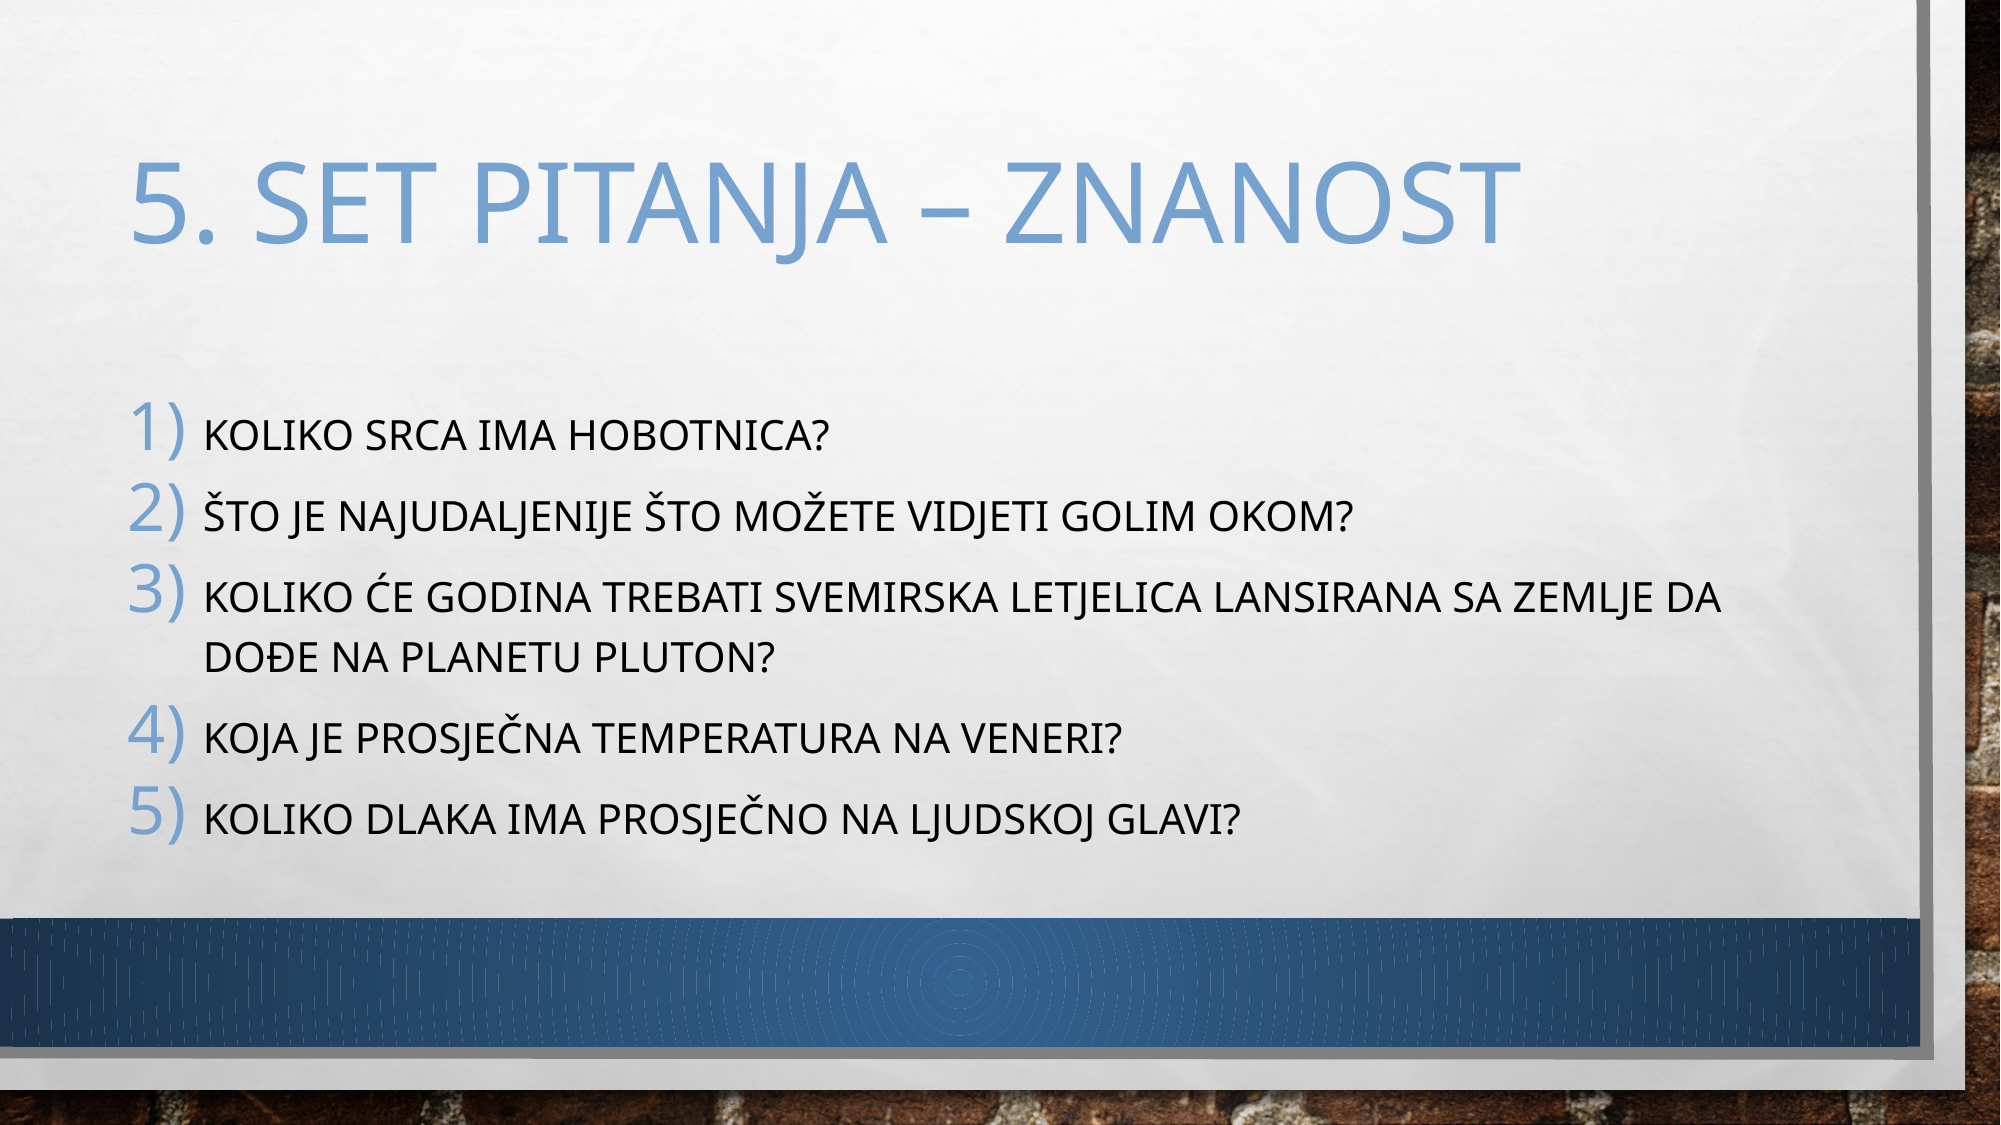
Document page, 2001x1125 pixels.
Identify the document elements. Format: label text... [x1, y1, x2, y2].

list Koliko srca ima hobotnica? Što je najudaljenije što možete vidjeti golim okom? Koliko će godina trebati svemirska letjelica lansirana sa Zemlje da dođe na planetu Pluton? Koja je prosječna temperatura na Veneri? koliko dlaka ima PROSJEČNO na ljudskoj glavi? [112, 301, 1818, 941]
picture [0, 0, 2000, 1125]
title 5. SET PITANJA – ZNANOST [112, 112, 1818, 301]
